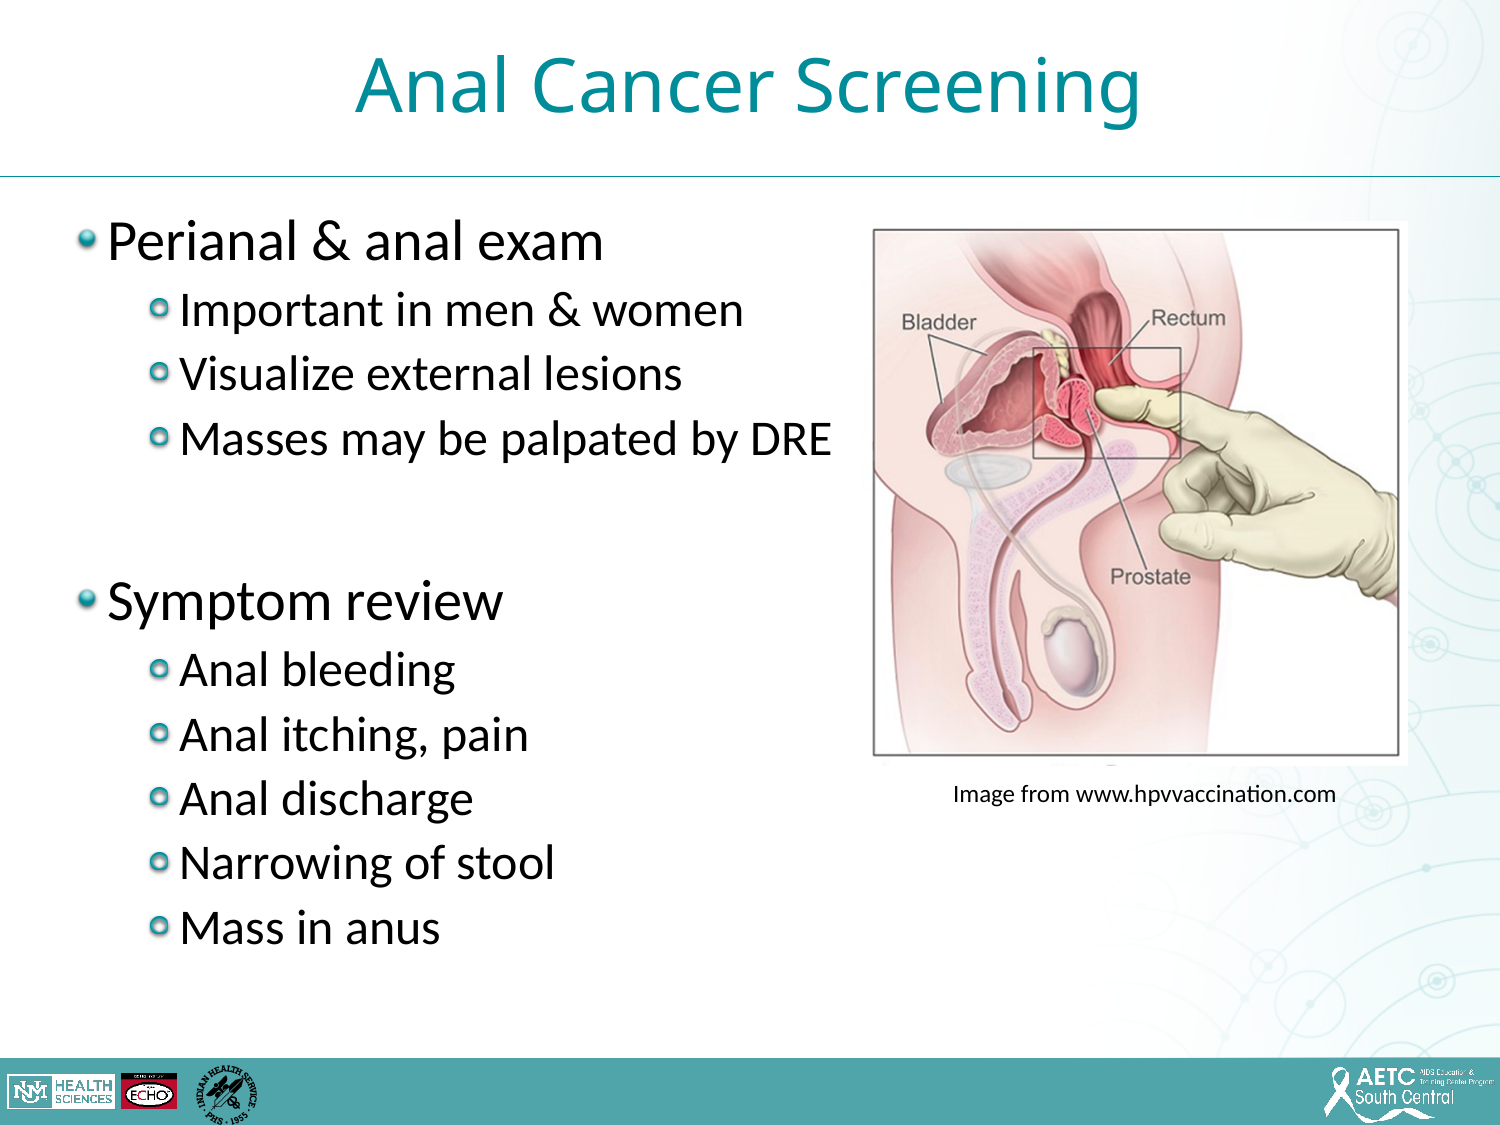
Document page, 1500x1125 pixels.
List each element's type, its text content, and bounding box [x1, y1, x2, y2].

picture [0, 177, 1500, 1058]
picture [196, 1065, 257, 1125]
list Perianal & anal exam Important in men & women Visualize external lesions Masses may be palpated by DRE Symptom review Anal bleeding Anal itching, pain Anal discharge Narrowing of stool Mass in anus [51, 202, 1426, 1013]
text_box Image from www.hpvvaccination.com [914, 770, 1376, 816]
list Anal Cancer Screening [0, 0, 1500, 177]
picture [0, 1067, 177, 1116]
picture [1323, 1065, 1495, 1124]
